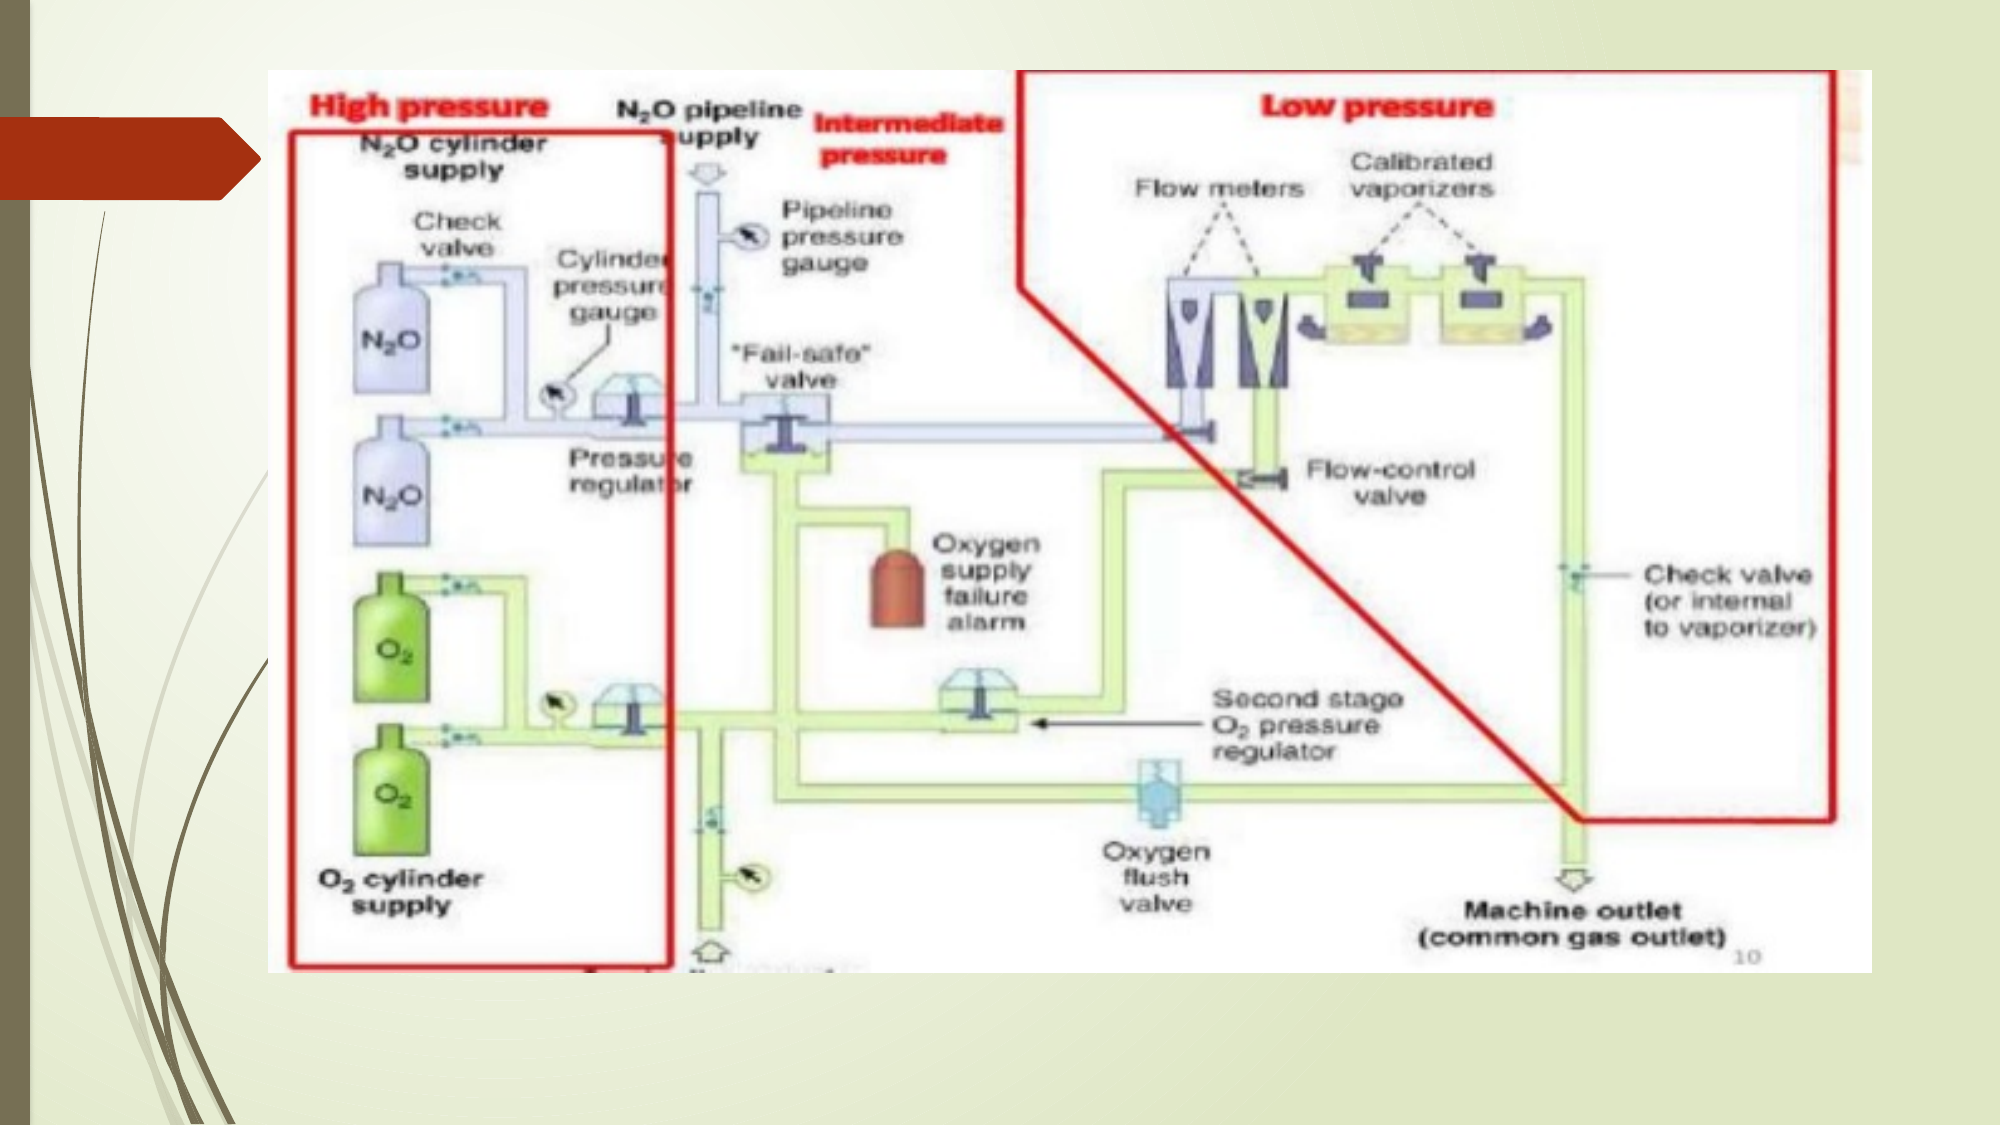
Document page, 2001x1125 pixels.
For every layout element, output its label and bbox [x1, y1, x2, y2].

picture [267, 70, 1872, 974]
